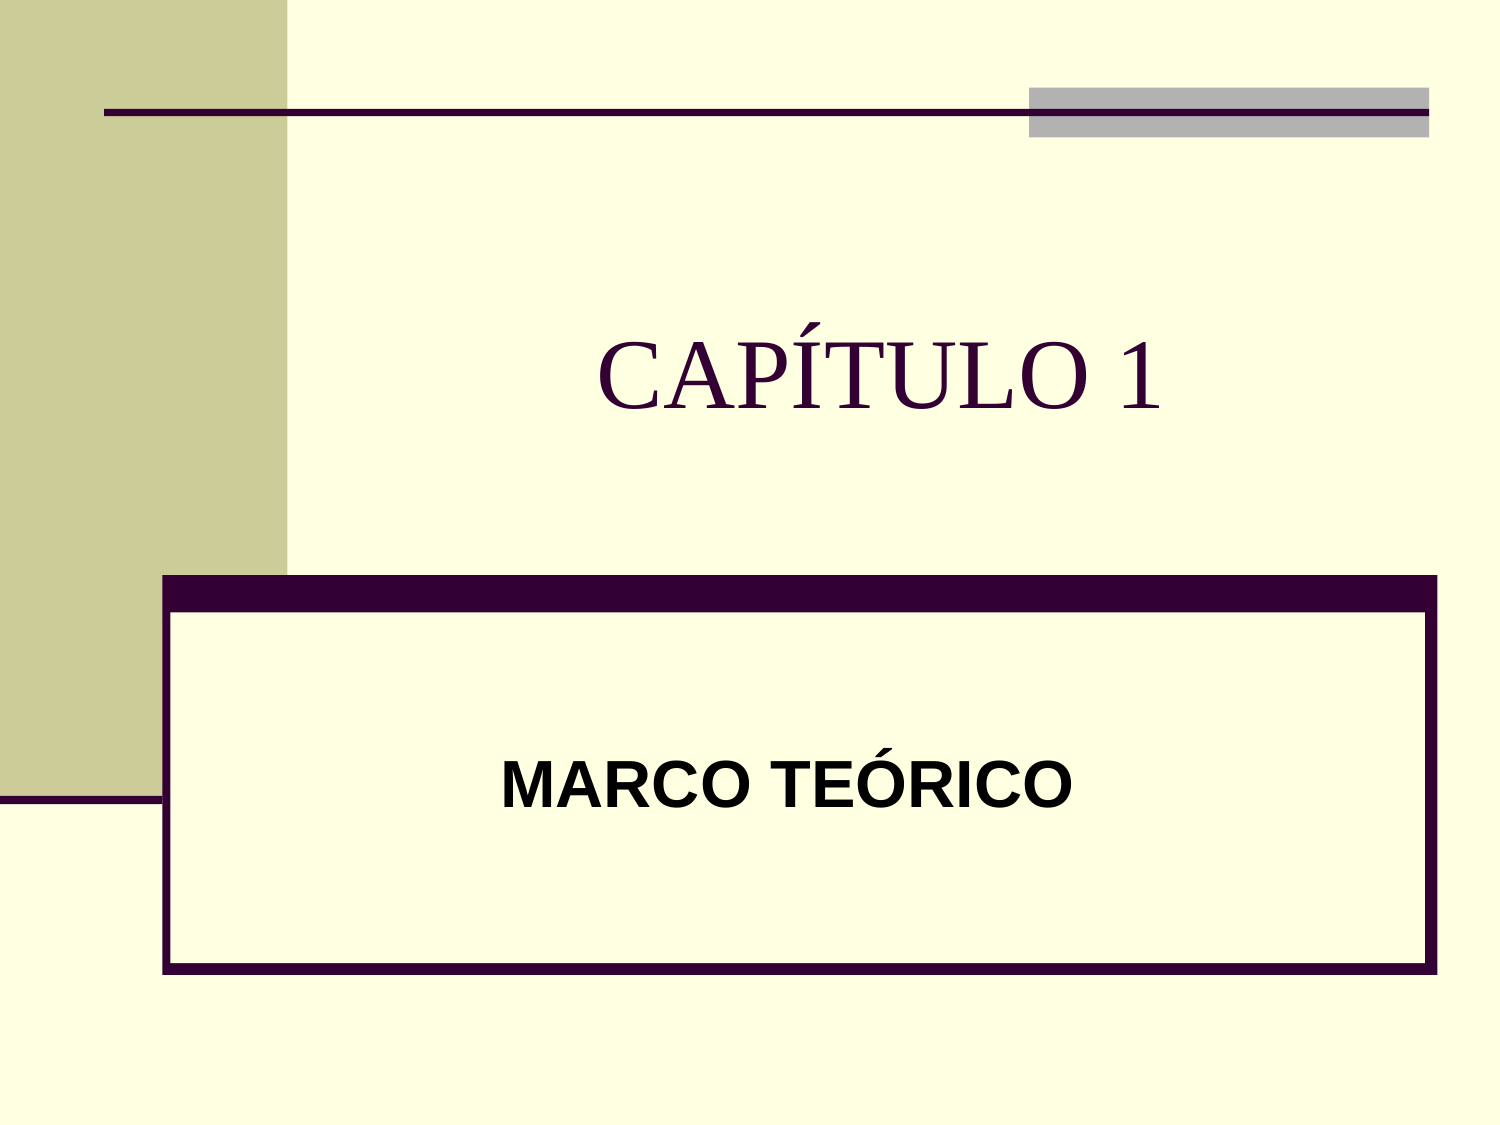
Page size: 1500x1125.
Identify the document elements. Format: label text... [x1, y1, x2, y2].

title CAPÍTULO 1 [337, 187, 1426, 551]
subtitle MARCO TEÓRICO [224, 649, 1351, 913]
